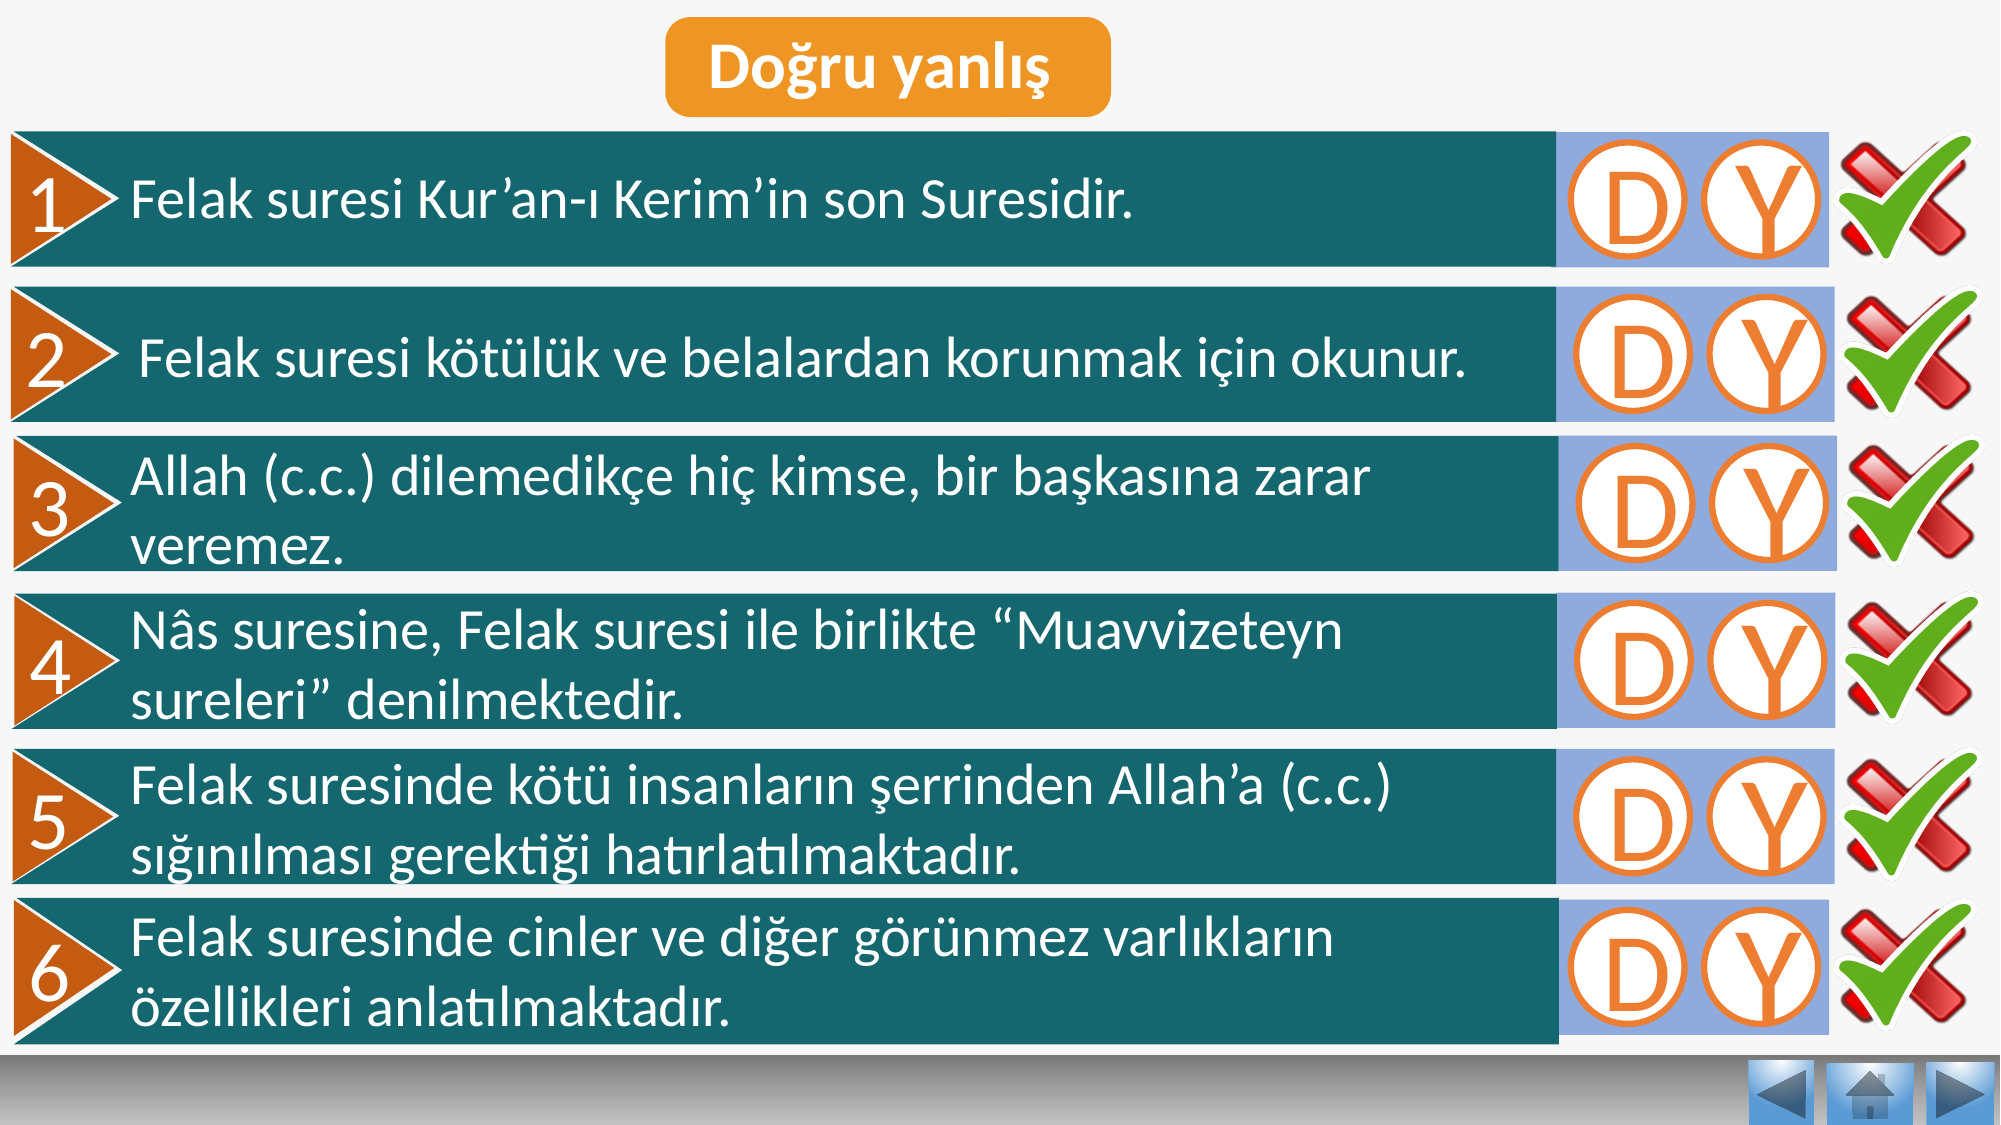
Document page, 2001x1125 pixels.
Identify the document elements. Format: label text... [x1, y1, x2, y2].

text_box [13, 896, 115, 966]
text_box [1596, 435, 1838, 572]
text_box D [1596, 445, 1694, 562]
text_box D [1576, 601, 1692, 718]
text_box [1568, 592, 1836, 729]
text_box Doğru yanlış [664, 16, 1113, 119]
text_box [1838, 284, 1983, 419]
text_box [1826, 1062, 1914, 1125]
text_box D [1592, 758, 1691, 875]
text_box [1560, 899, 1830, 1036]
text_box Allah (c.c.) dilemedikçe hiç kimse, bir başkasına zarar veremez. [116, 429, 1596, 584]
text_box [1925, 1061, 1995, 1125]
text_box Felak suresi kötülük ve belalardan korunmak için okunur. [123, 311, 1557, 397]
text_box [0, 1054, 2000, 1125]
text_box [1832, 130, 1978, 264]
text_box [1592, 748, 1836, 885]
text_box [1558, 131, 1830, 268]
text_box Felak suresinde kötü insanların şerrinden Allah’a (c.c.) sığınılması gerektiği hatırlatılmaktadır. [115, 738, 1592, 894]
text_box 2 [9, 287, 114, 422]
text_box Y [1709, 601, 1826, 718]
text_box 1 [9, 132, 114, 266]
text_box [12, 434, 116, 500]
text_box 3 [12, 436, 116, 571]
text_box Nâs suresine, Felak suresi ile birlikte “Muavvizeteyn sureleri” denilmektedir. [116, 583, 1568, 738]
text_box 5 [11, 749, 115, 884]
text_box Y [1711, 445, 1828, 562]
text_box Y [1703, 908, 1820, 1025]
text_box 6 [12, 897, 115, 1038]
text_box [1839, 590, 1984, 725]
text_box [10, 592, 116, 659]
text_box [1748, 1059, 1815, 1125]
text_box Y [1708, 758, 1825, 875]
text_box [10, 973, 115, 1046]
text_box [1840, 433, 1986, 568]
text_box [10, 747, 115, 815]
text_box Y [1708, 295, 1825, 412]
text_box Felak suresinde cinler ve diğer görünmez varlıkların özellikleri anlatılmaktadır. [115, 890, 1559, 1046]
text_box [7, 285, 1558, 423]
text_box [9, 505, 116, 573]
text_box Felak suresi Kur’an-ı Kerim’in son Suresidir. [115, 152, 1546, 238]
text_box D [1569, 141, 1686, 258]
text_box D [1569, 908, 1686, 1025]
text_box [1832, 897, 1978, 1032]
text_box [1838, 747, 1983, 881]
text_box [8, 662, 116, 730]
text_box [1558, 286, 1836, 423]
text_box [7, 818, 115, 886]
text_box [7, 130, 1558, 268]
text_box D [1575, 295, 1691, 412]
text_box Y [1703, 141, 1820, 258]
text_box 4 [13, 593, 116, 728]
